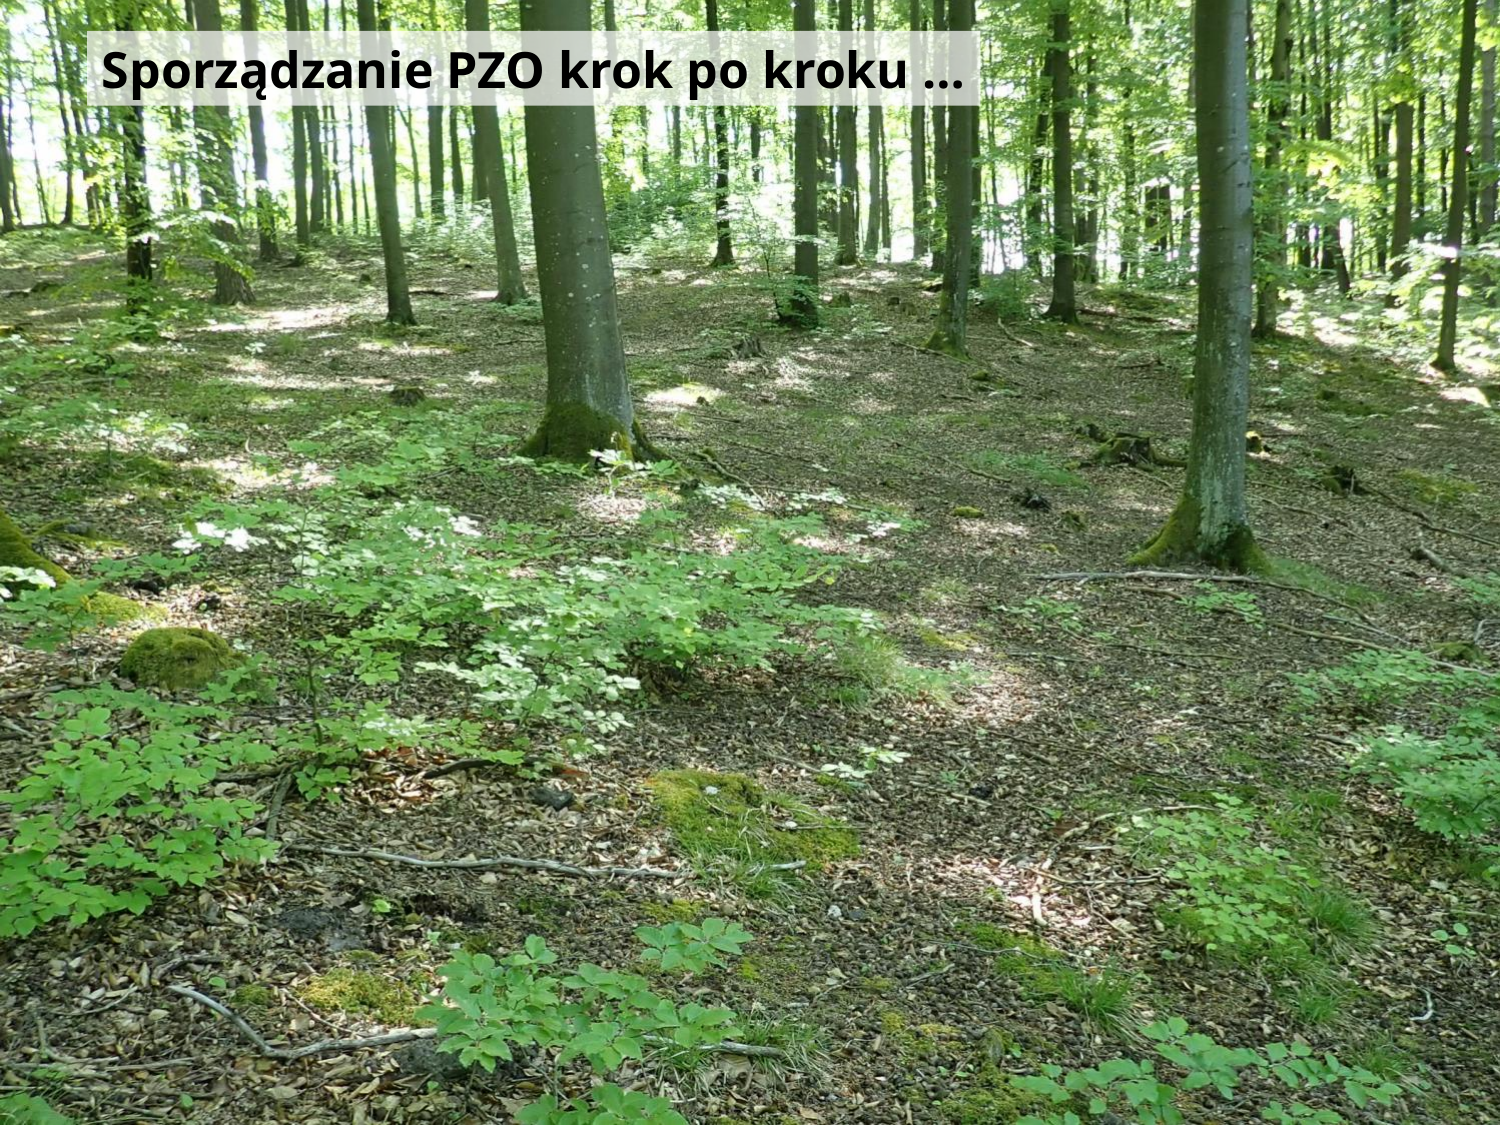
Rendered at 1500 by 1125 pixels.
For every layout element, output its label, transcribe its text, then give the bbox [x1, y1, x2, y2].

text_box Sporządzanie PZO krok po kroku … [87, 30, 981, 106]
picture [0, 0, 1500, 1125]
